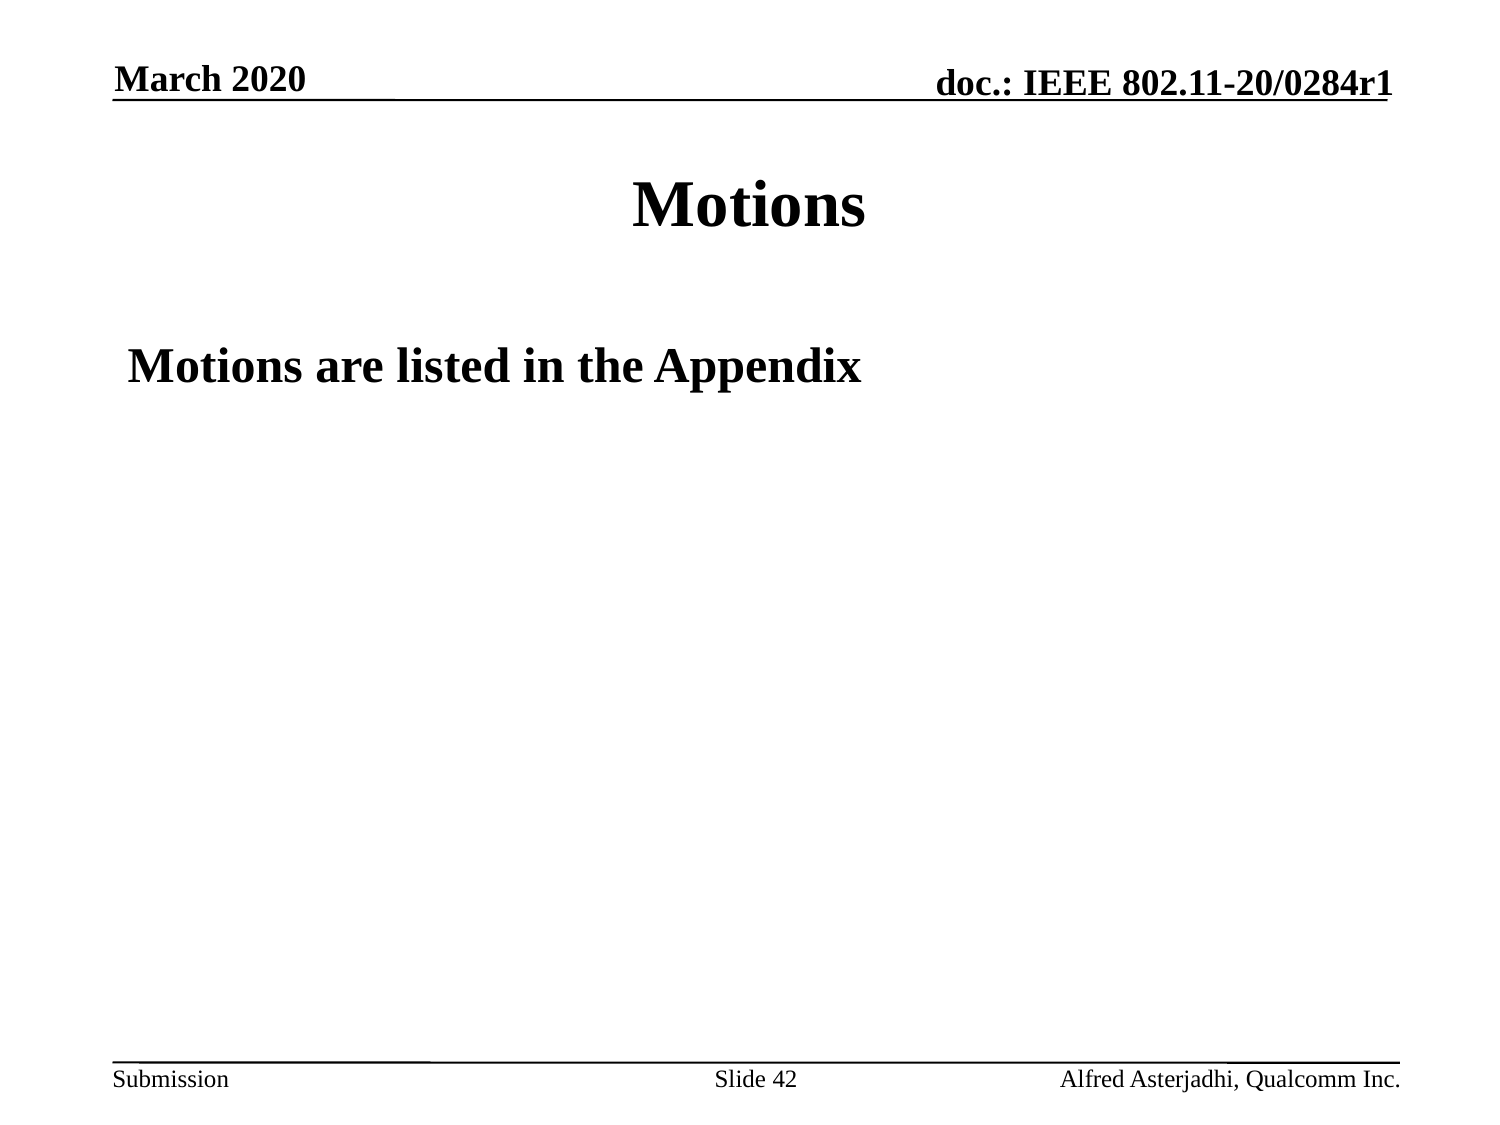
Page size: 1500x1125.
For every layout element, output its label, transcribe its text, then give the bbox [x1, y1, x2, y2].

slide_number Slide 42 [712, 1061, 800, 1123]
list Motions are listed in the Appendix [112, 324, 1388, 1000]
footer Alfred Asterjadhi, Qualcomm Inc. [878, 1061, 1402, 1093]
title Motions [112, 112, 1388, 288]
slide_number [114, 54, 423, 100]
